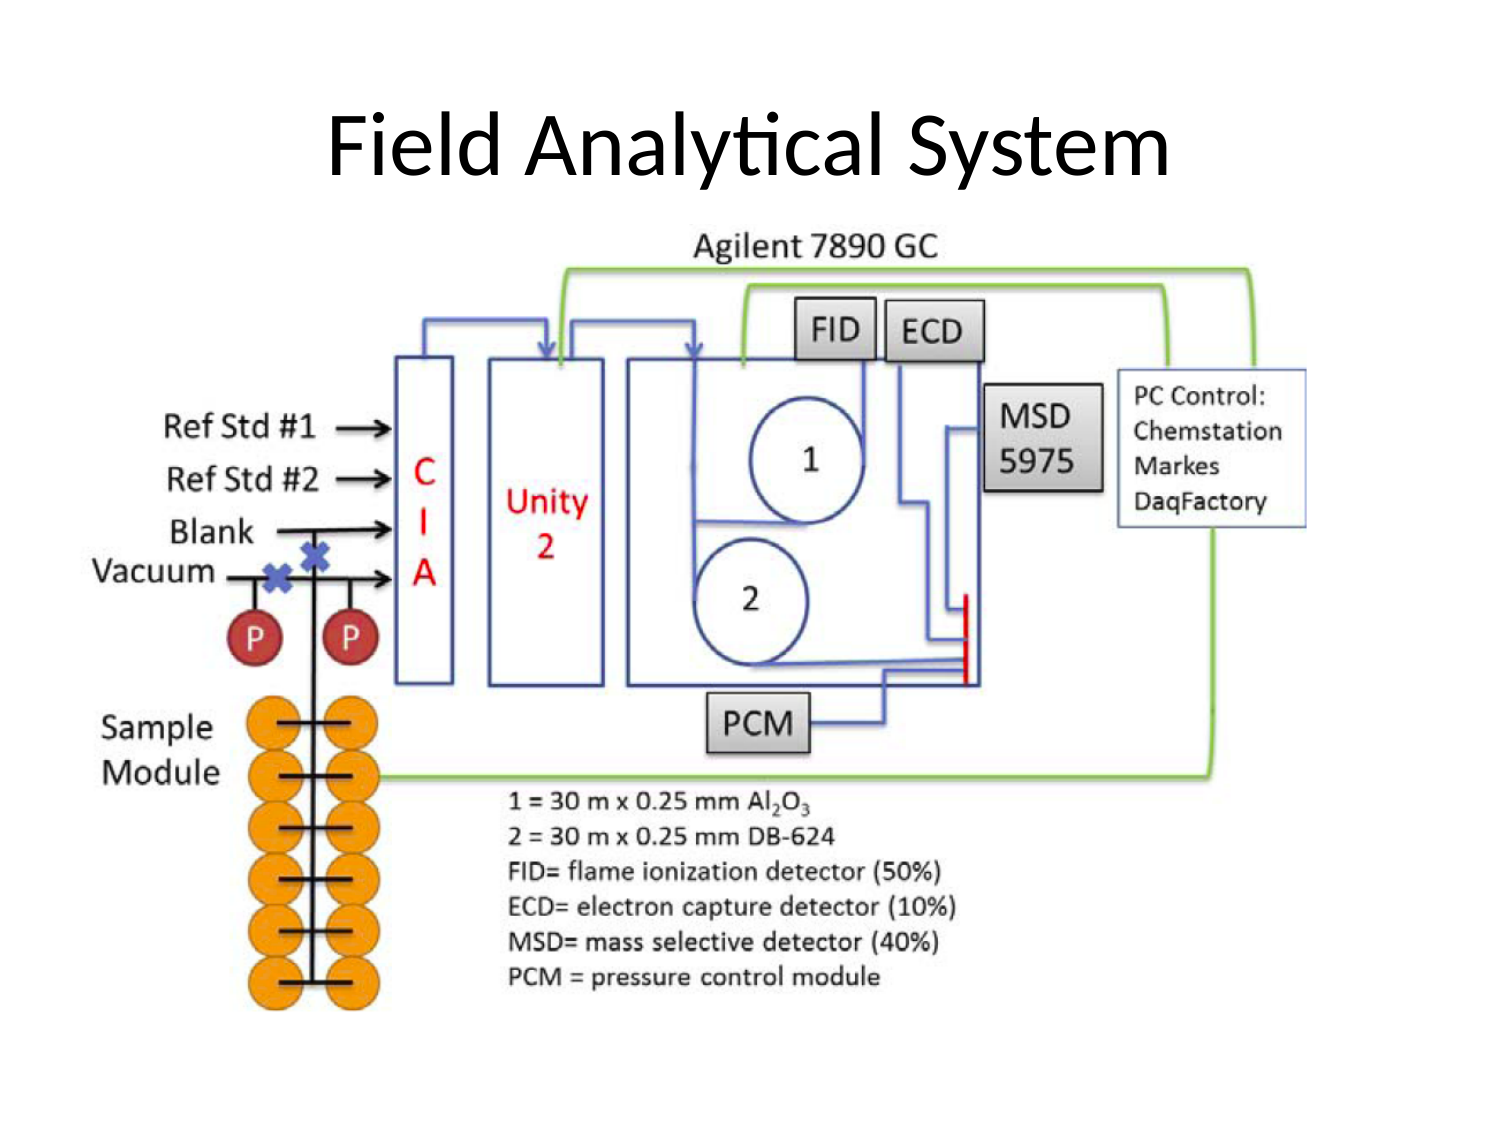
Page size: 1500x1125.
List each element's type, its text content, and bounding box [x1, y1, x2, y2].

picture [13, 224, 1385, 1038]
title Field Analytical System [75, 45, 1425, 233]
